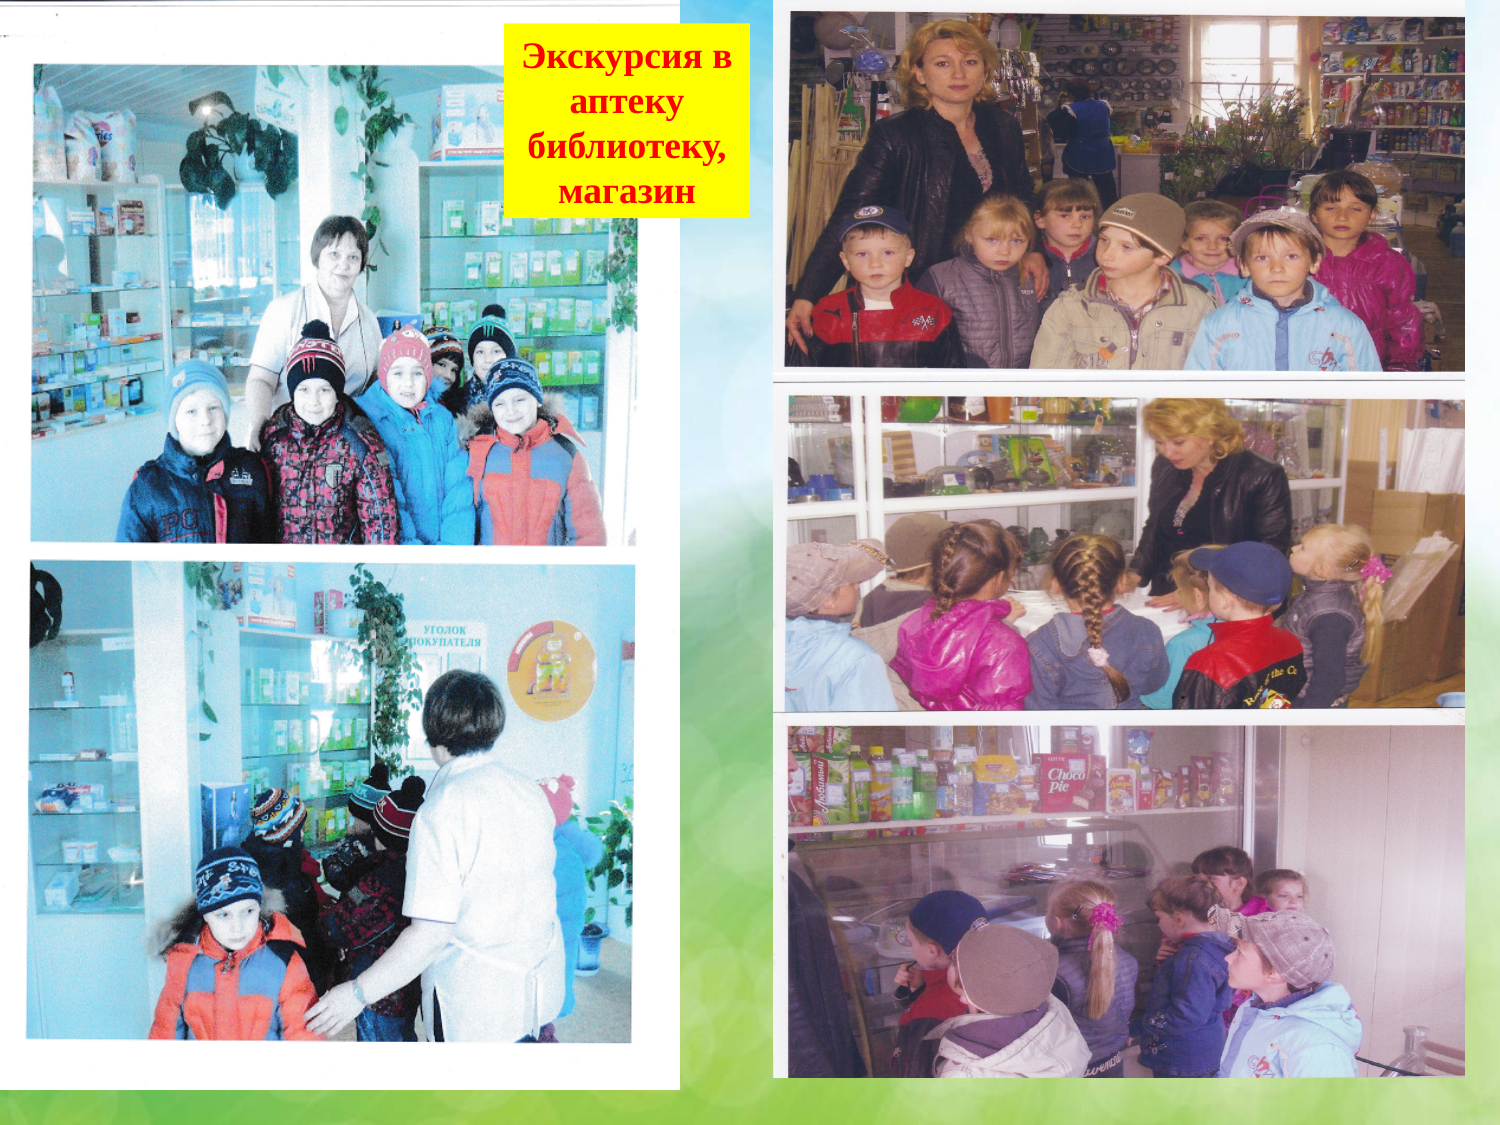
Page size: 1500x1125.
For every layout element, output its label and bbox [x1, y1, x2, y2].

text_box [0, 0, 680, 1091]
picture [0, 0, 1500, 1125]
